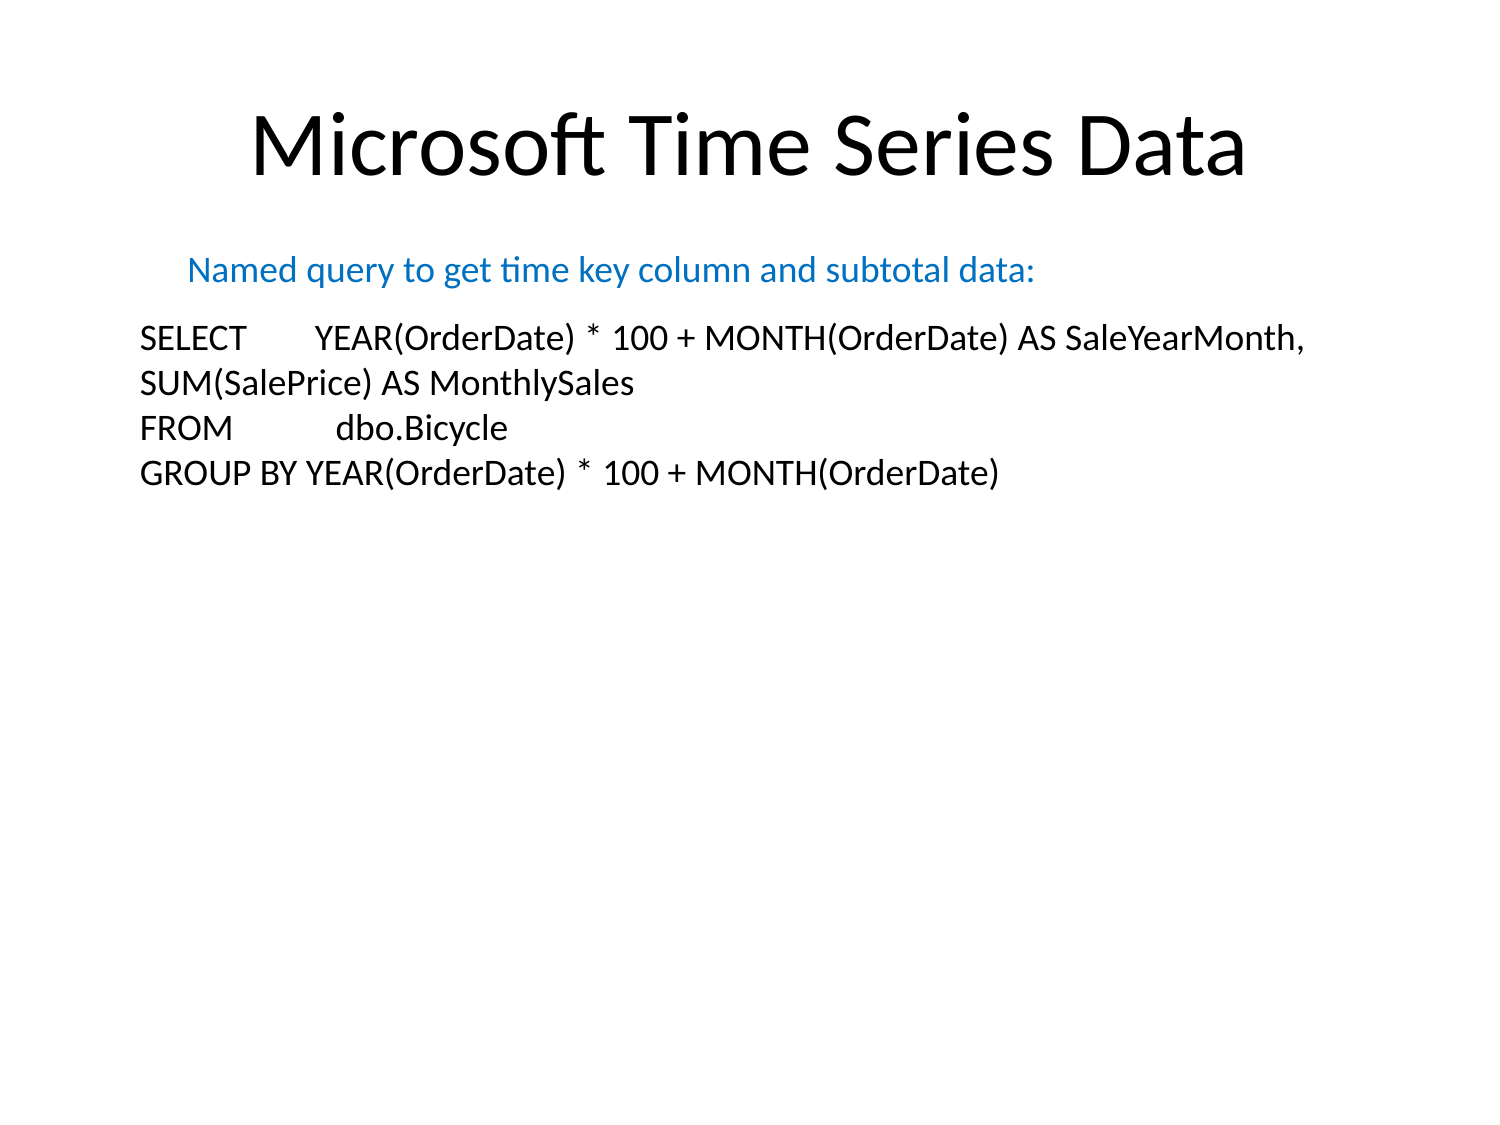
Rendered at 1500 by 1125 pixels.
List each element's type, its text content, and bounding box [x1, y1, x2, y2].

title Microsoft Time Series Data [75, 45, 1425, 233]
text_box SELECT YEAR(OrderDate) * 100 + MONTH(OrderDate) AS SaleYearMonth, SUM(SalePrice) AS MonthlySales FROM dbo.Bicycle GROUP BY YEAR(OrderDate) * 100 + MONTH(OrderDate) [125, 306, 1438, 501]
text_box Named query to get time key column and subtotal data: [172, 237, 1052, 298]
